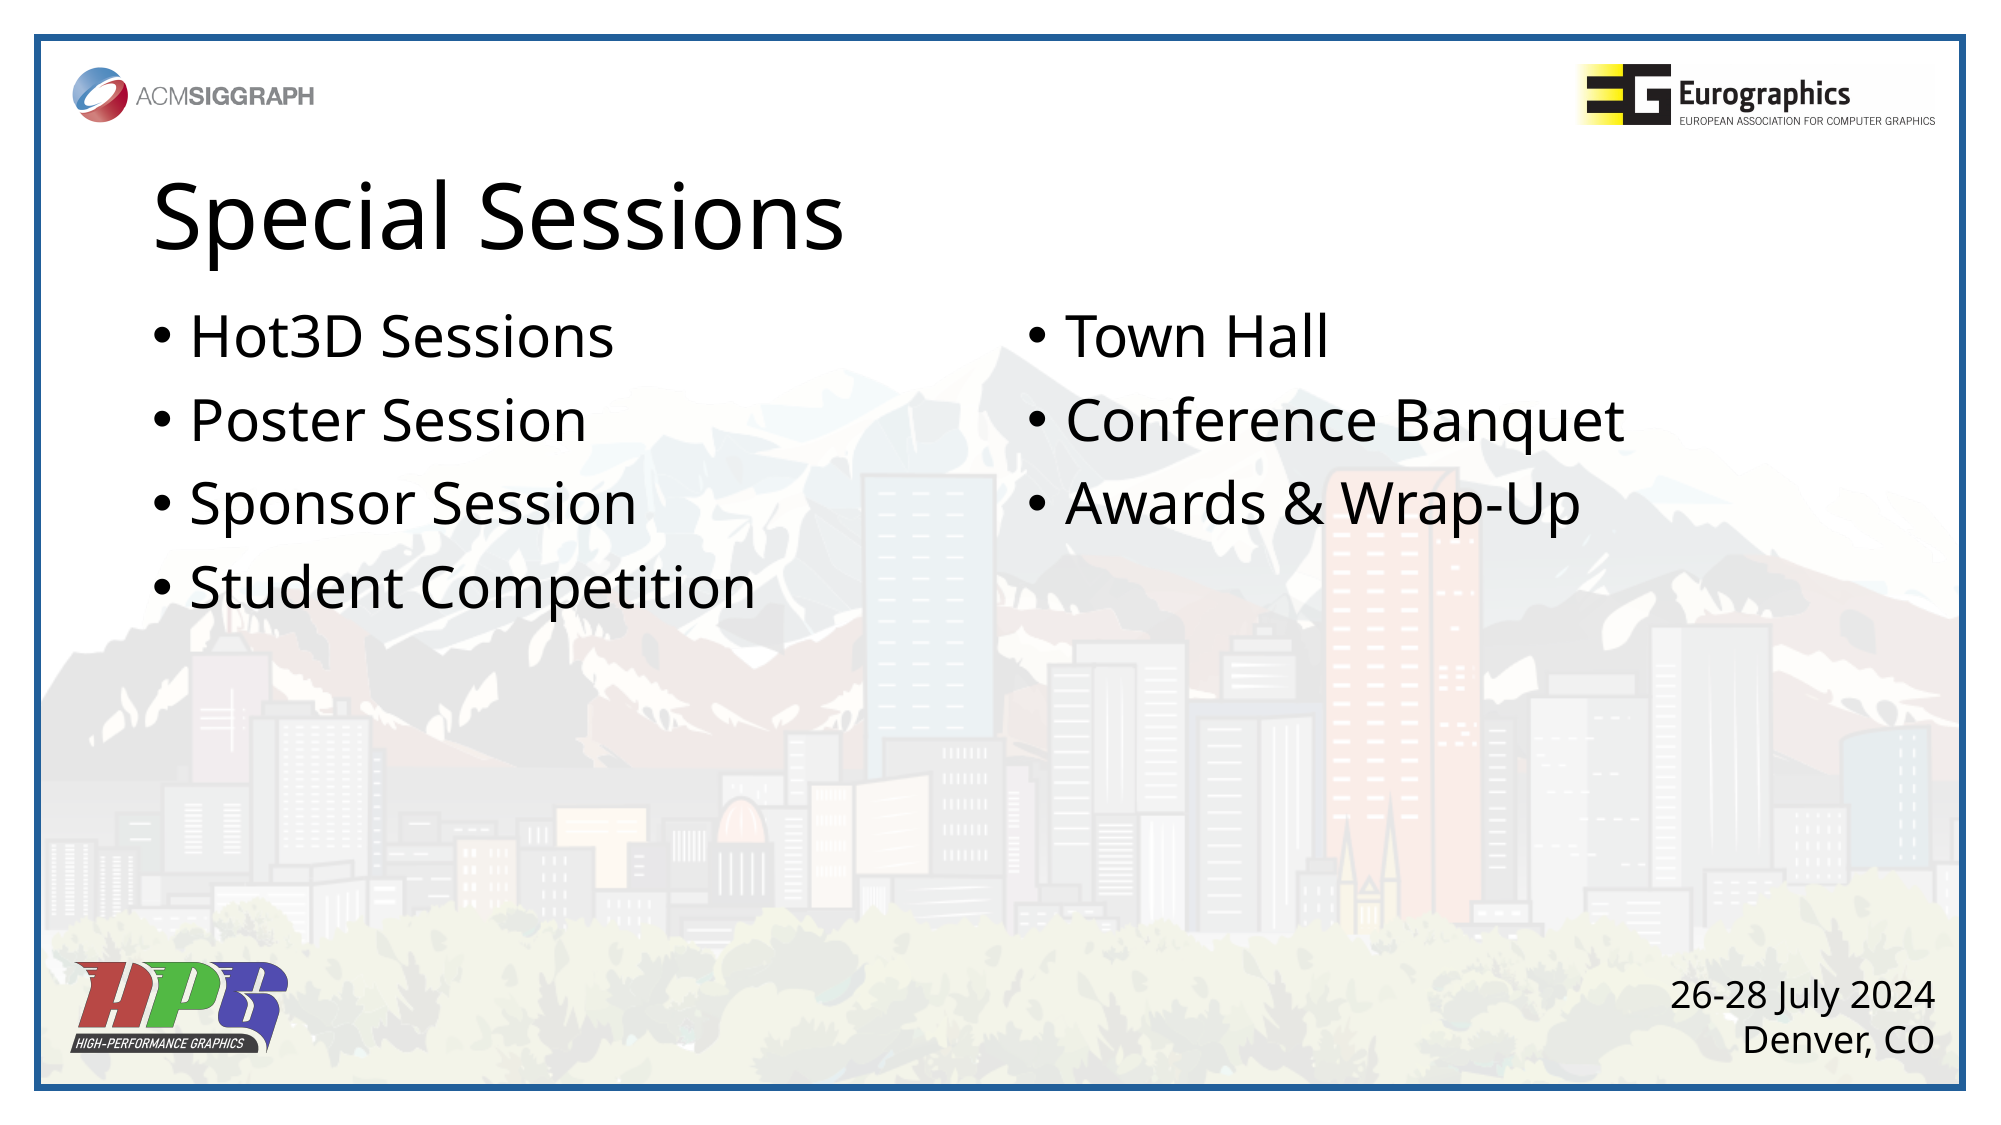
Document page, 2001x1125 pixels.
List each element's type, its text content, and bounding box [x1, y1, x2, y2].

picture [70, 962, 288, 1053]
list Hot3D Sessions Poster Session Sponsor Session Student Competition [137, 299, 988, 1014]
picture [62, 65, 137, 125]
title Special Sessions [137, 59, 1863, 278]
picture [1863, 64, 1935, 125]
list Town Hall Conference Banquet Awards & Wrap-Up [1012, 299, 1863, 1014]
